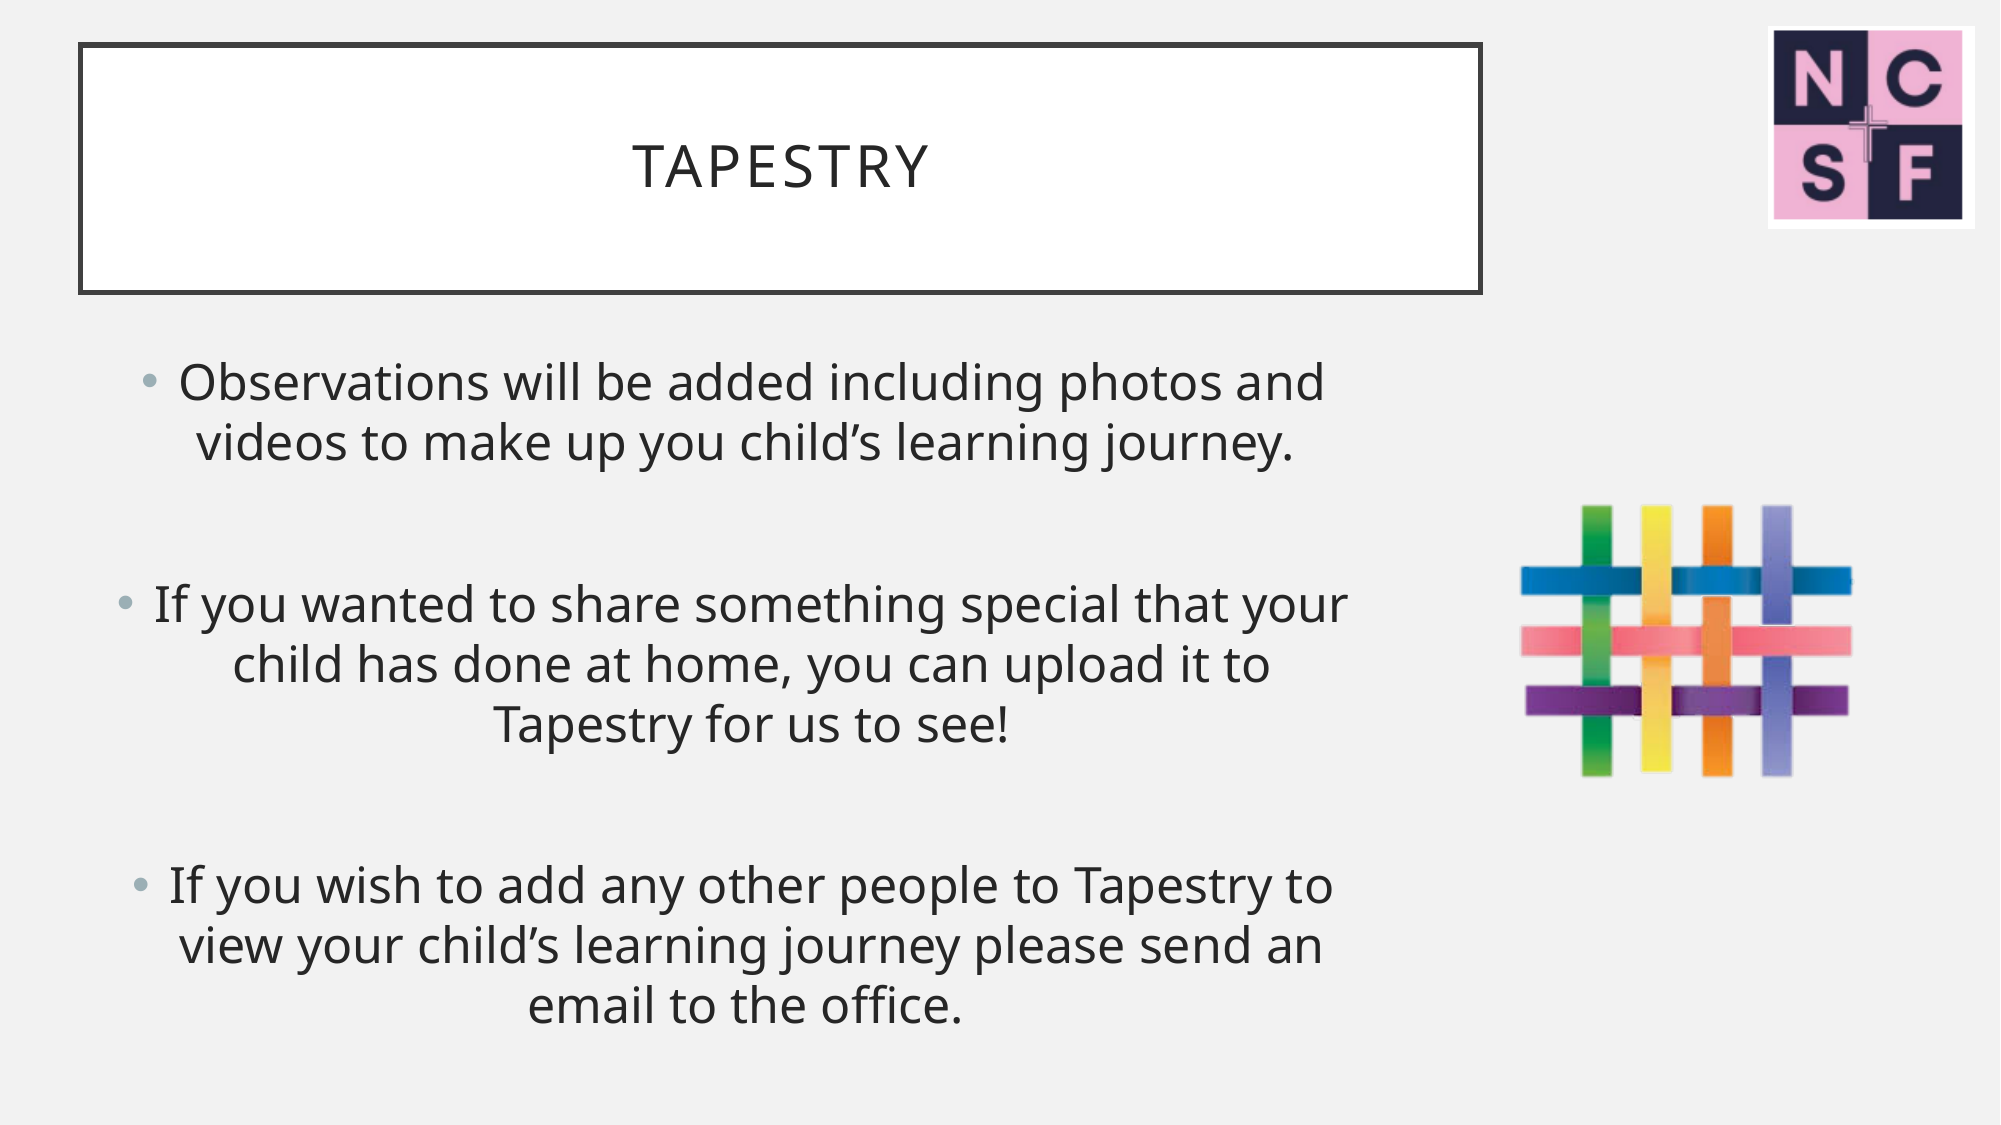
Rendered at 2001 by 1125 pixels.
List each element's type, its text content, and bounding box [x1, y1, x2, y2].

picture [1768, 26, 1975, 229]
picture [1509, 456, 1861, 808]
title Tapestry [78, 42, 1483, 295]
list Observations will be added including photos and videos to make up you child’s learning journey. If you wanted to share something special that your child has done at home, you can upload it to Tapestry for us to see! If you wish to add any other people to Tapestry to view your child’s learning journey please send an email to the office. [80, 342, 1387, 1052]
